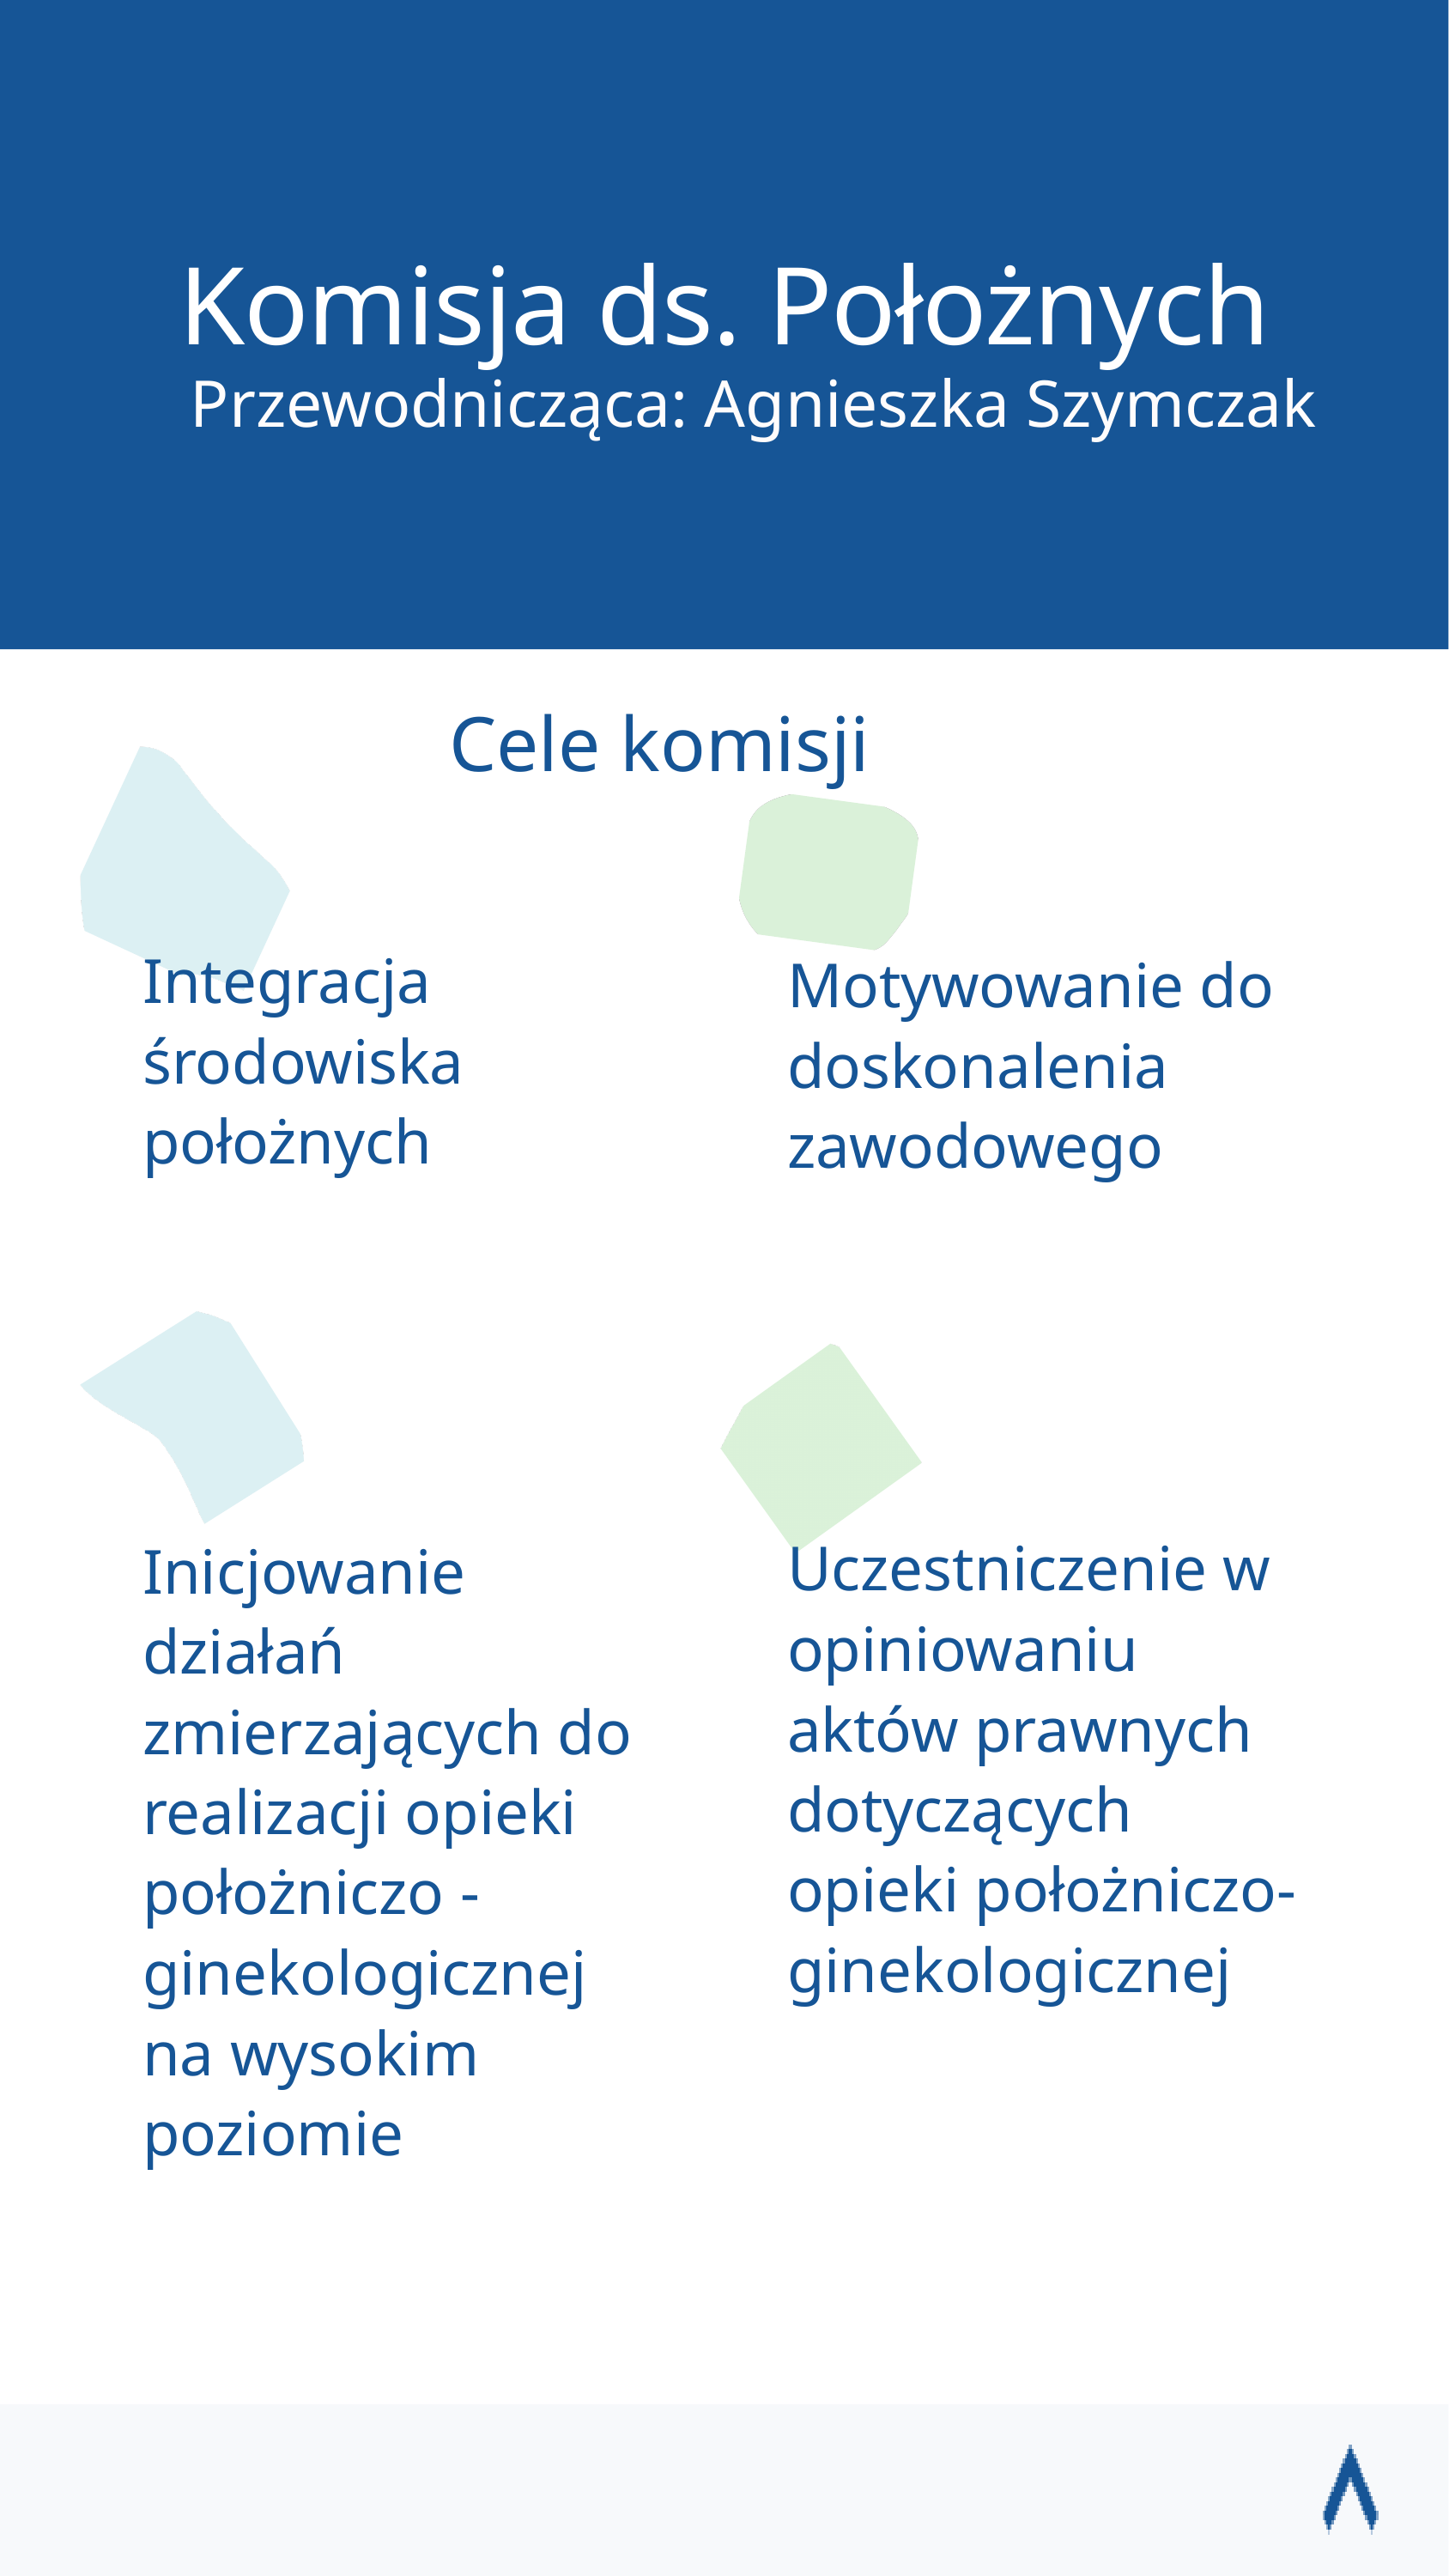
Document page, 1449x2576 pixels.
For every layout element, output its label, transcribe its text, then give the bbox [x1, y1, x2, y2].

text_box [786, 808, 1304, 1370]
text_box Cele komisji [449, 692, 967, 787]
text_box [0, 2403, 1449, 2576]
text_box [59, 1299, 275, 1521]
text_box Komisja ds. Położnych [144, 258, 1304, 367]
text_box [59, 740, 322, 958]
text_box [142, 1394, 661, 1795]
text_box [786, 1391, 1304, 1873]
text_box [0, 0, 1449, 650]
text_box [734, 788, 882, 938]
text_box [708, 1376, 870, 1534]
text_box Integracja środowiska położnych [142, 935, 661, 1176]
text_box Przewodnicząca: Agnieszka Szymczak [190, 348, 1349, 440]
text_box [1323, 2445, 1379, 2535]
